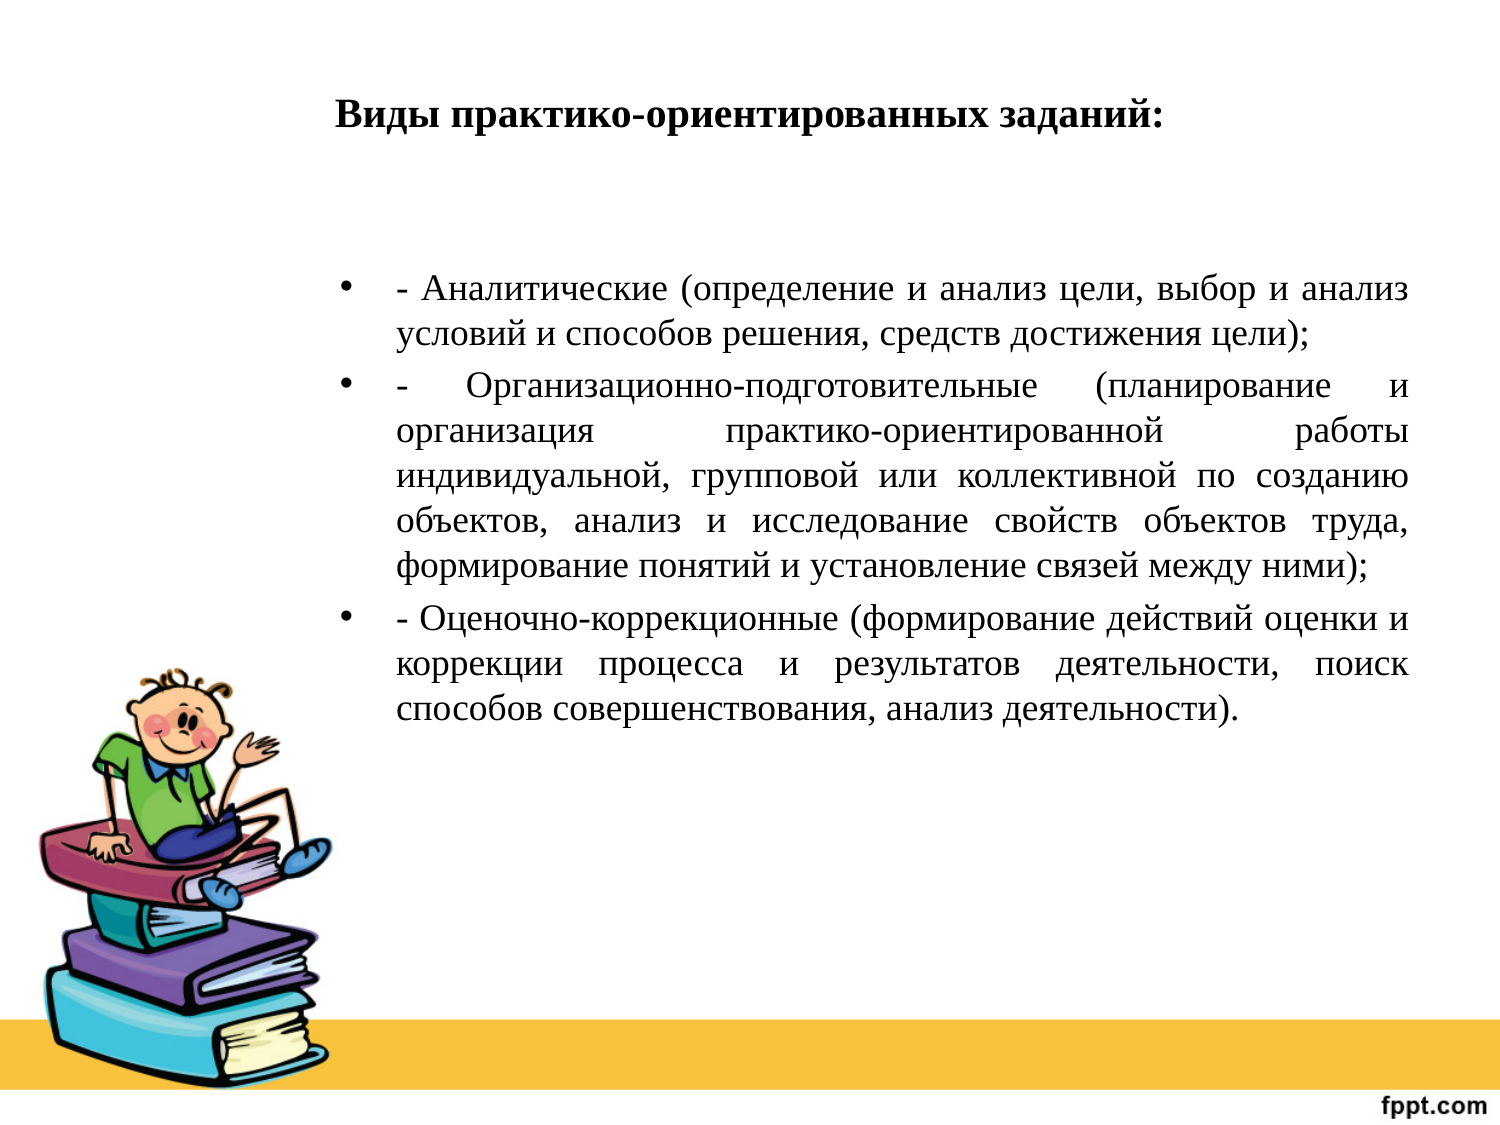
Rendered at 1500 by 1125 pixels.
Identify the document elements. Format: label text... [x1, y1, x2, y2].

picture [0, 0, 1500, 1125]
title Виды практико-ориентированных заданий: [74, 89, 1426, 233]
list - Аналитические (определение и анализ цели, выбор и анализ условий и способов решения, средств достижения цели); - Организационно-подготовительные (планирование и организация практико-ориентированной работы индивидуальной, групповой или коллективной по созданию объектов, анализ и исследование свойств объектов труда, формирование понятий и установление связей между ними); - Оценочно-коррекционные (формирование действий оценки и коррекции процесса и результатов деятельности, поиск способов совершенствования, анализ деятельности). [324, 255, 1426, 1006]
